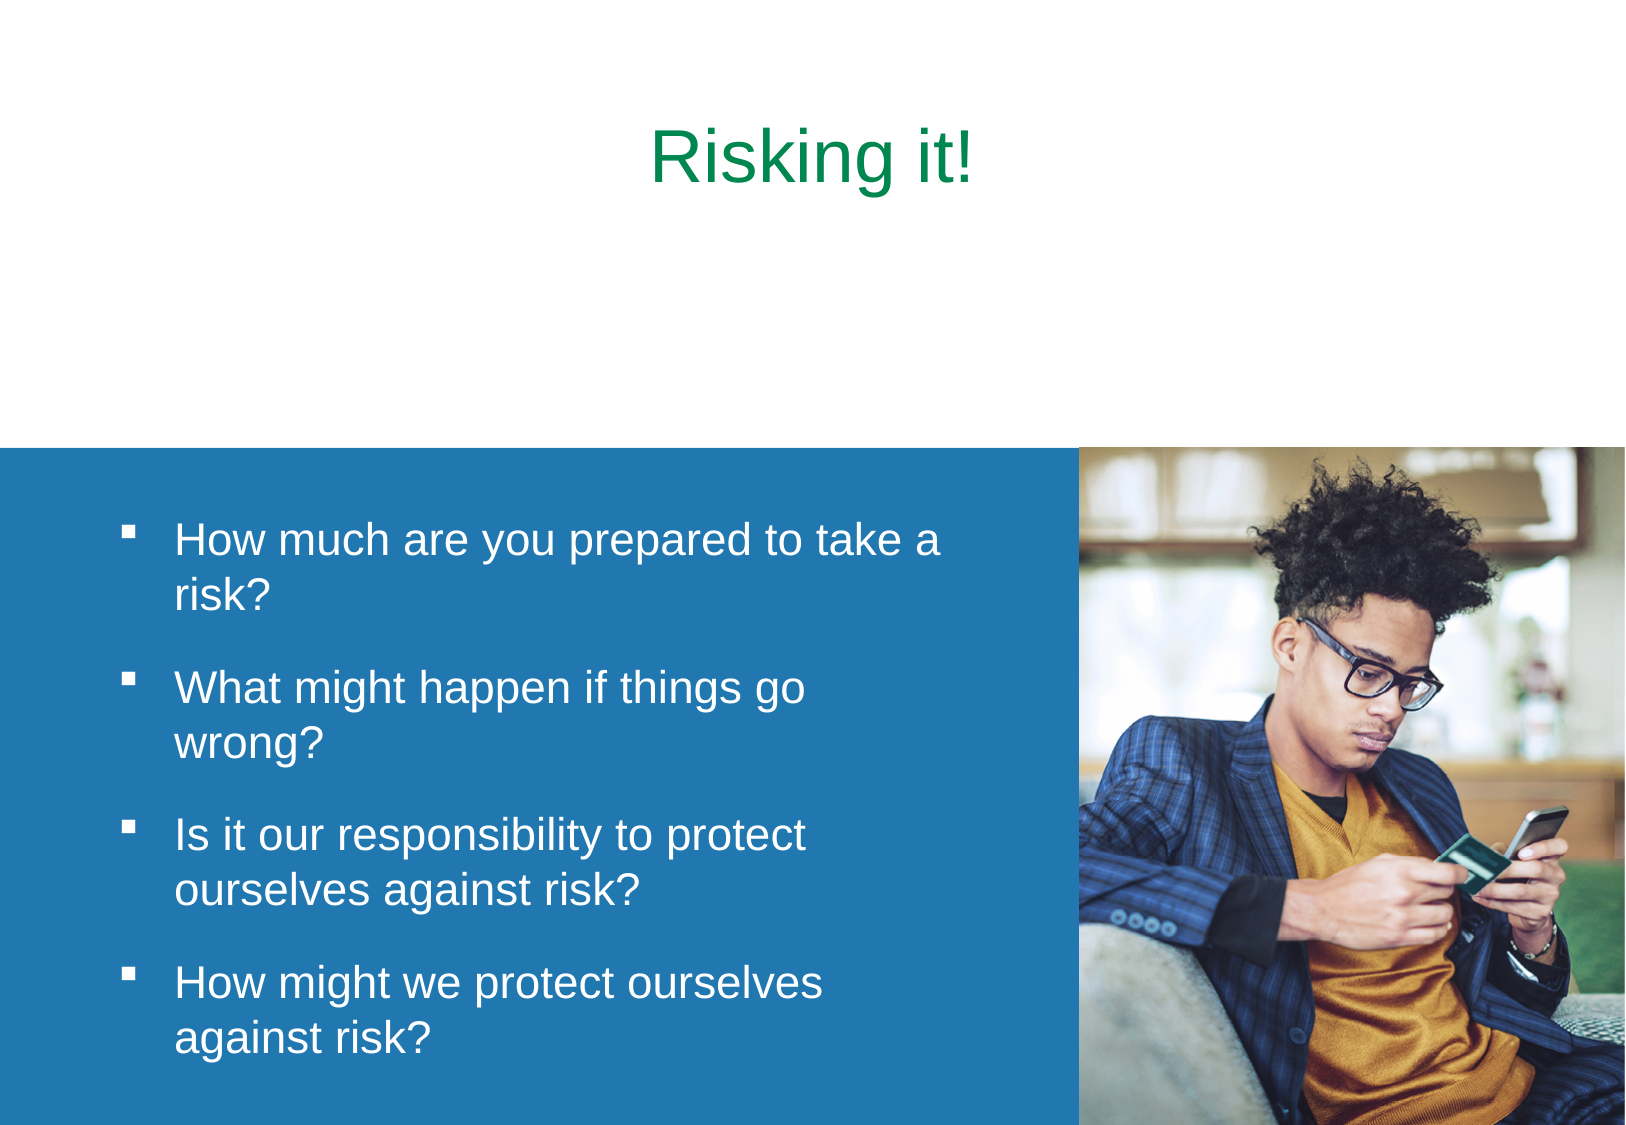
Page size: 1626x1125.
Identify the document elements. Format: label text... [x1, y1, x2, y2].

picture [1079, 447, 1625, 1125]
text_box [0, 446, 1079, 1125]
title Risking it! [0, 118, 1625, 208]
text_box How much are you prepared to take a risk? What might happen if things go wrong? Is it our responsibility to protect ourselves against risk? How might we protect ourselves against risk? [118, 447, 942, 1125]
